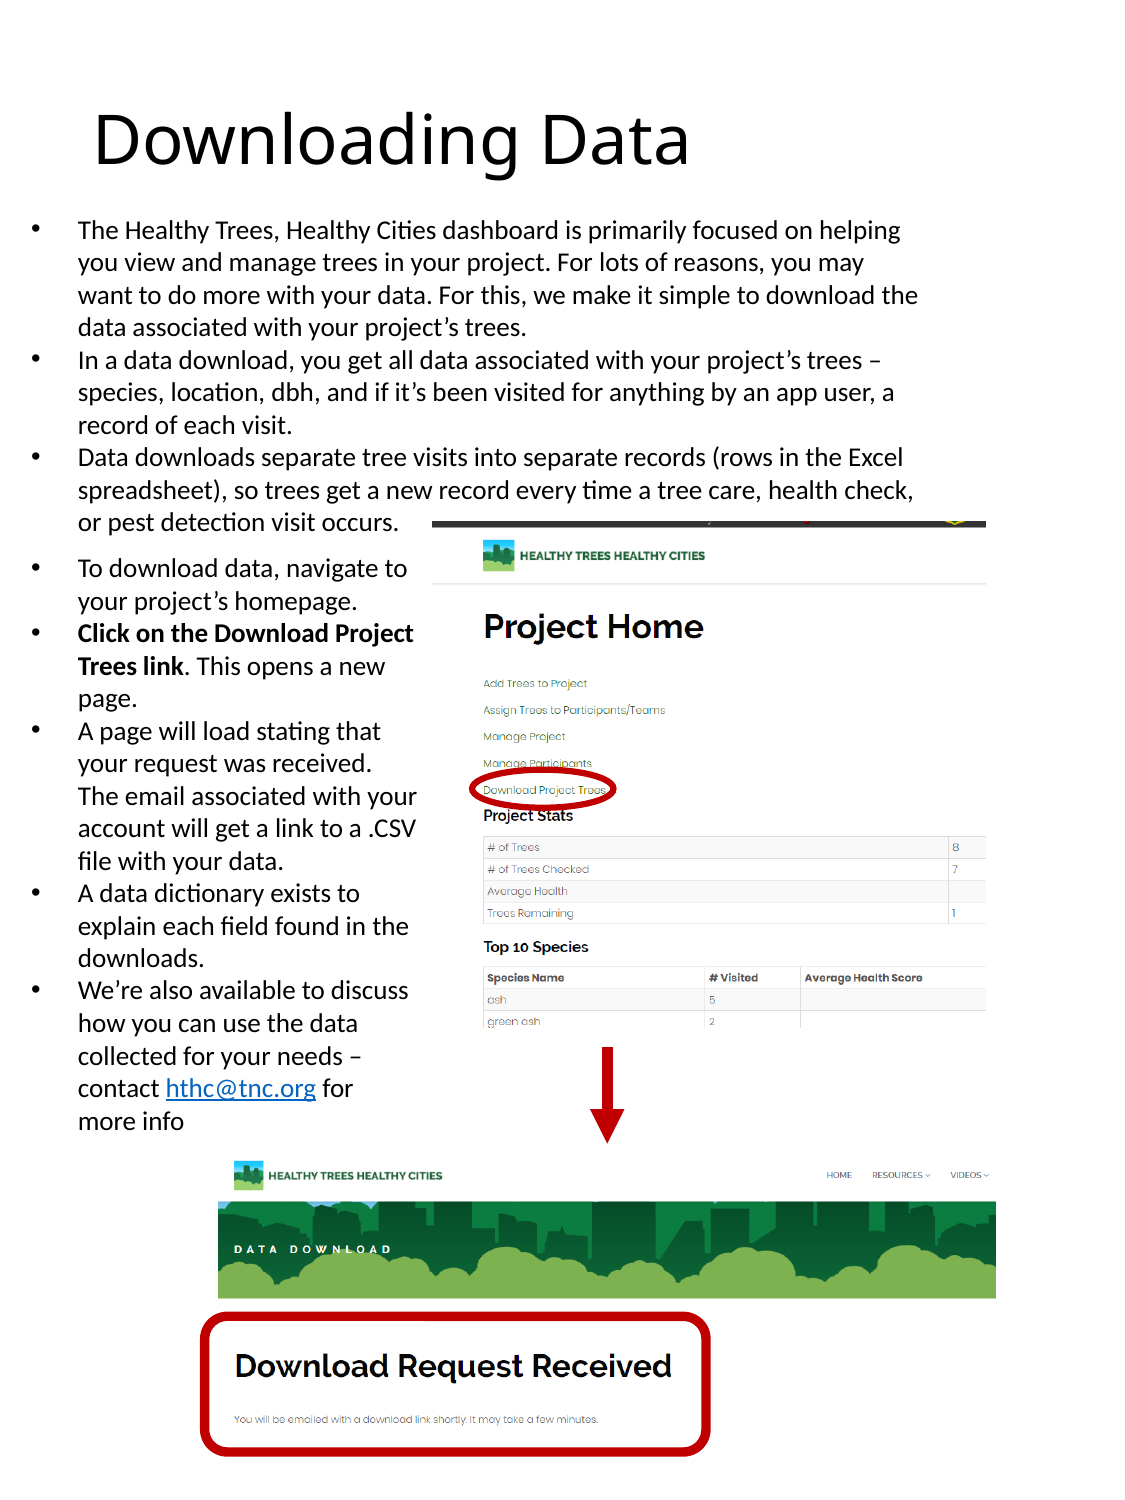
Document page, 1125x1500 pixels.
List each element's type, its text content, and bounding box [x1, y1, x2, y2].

text_box To download data, navigate to your project’s homepage. Click on the Download Project Trees link. This opens a new page. A page will load stating that your request was received. The email associated with your account will get a link to a .CSV file with your data. A data dictionary exists to explain each field found in the downloads. We’re also available to discuss how you can use the data collected for your needs – contact hthc@tnc.org for more info [16, 543, 433, 1143]
picture [218, 1151, 996, 1482]
text_box [203, 1317, 218, 1452]
text_box The Healthy Trees, Healthy Cities dashboard is primarily focused on helping you view and manage trees in your project. For lots of reasons, you may want to do more with your data. For this, we make it simple to download the data associated with your project’s trees. In a data download, you get all data associated with your project’s trees – species, location, dbh, and if it’s been visited for anything by an app user, a record of each visit. Data downloads separate tree visits into separate records (rows in the Excel spreadsheet), so trees get a new record every time a tree care, health check, or pest detection visit occurs. [16, 204, 937, 543]
picture [432, 521, 986, 1029]
title Downloading Data [77, 79, 1048, 205]
